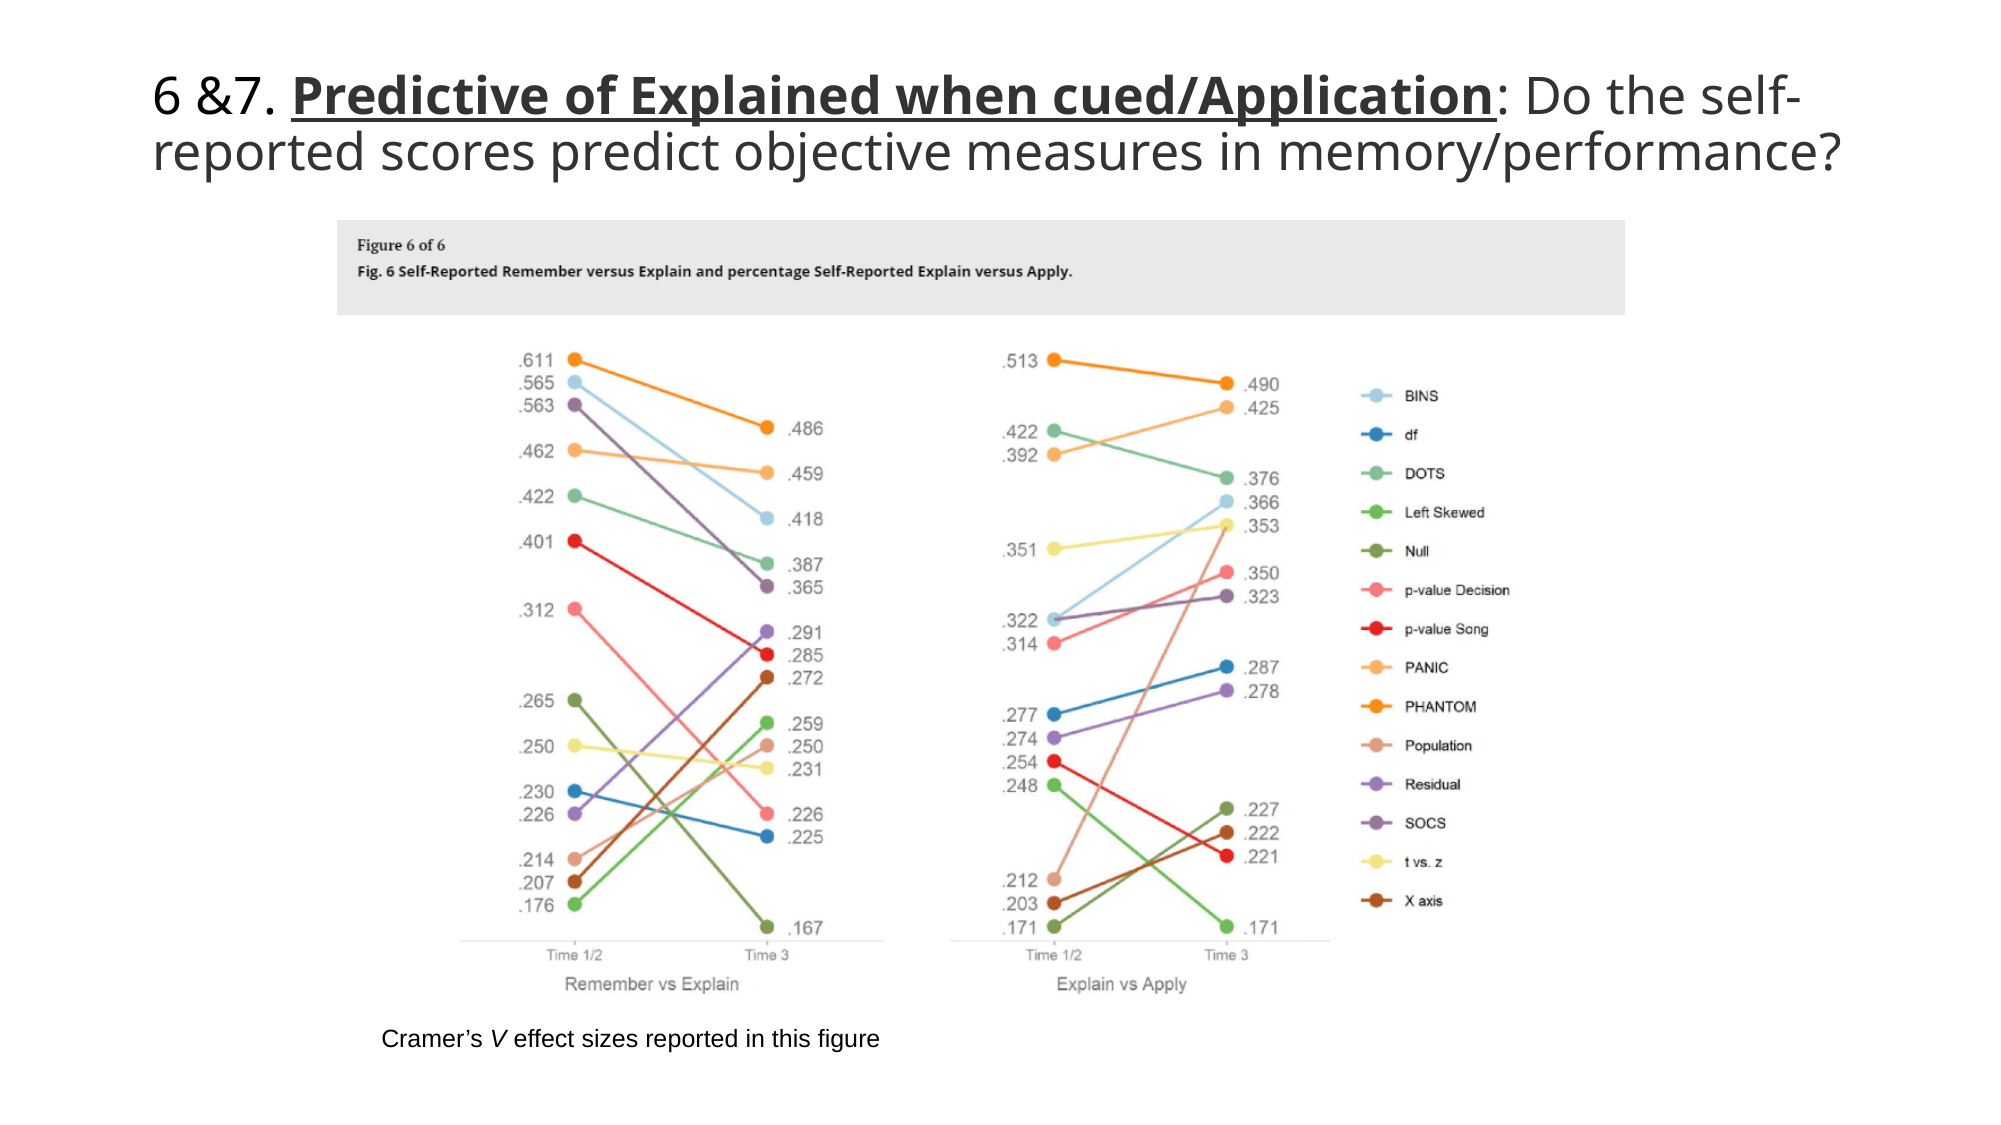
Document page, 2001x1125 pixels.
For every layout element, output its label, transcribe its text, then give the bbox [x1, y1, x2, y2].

title 6 &7. Predictive of Explained when cued/Application: Do the self-reported scores predict objective measures in memory/performance? [137, 59, 1863, 278]
picture [336, 219, 1626, 1004]
text_box Cramer’s V effect sizes reported in this figure [366, 1014, 1174, 1060]
